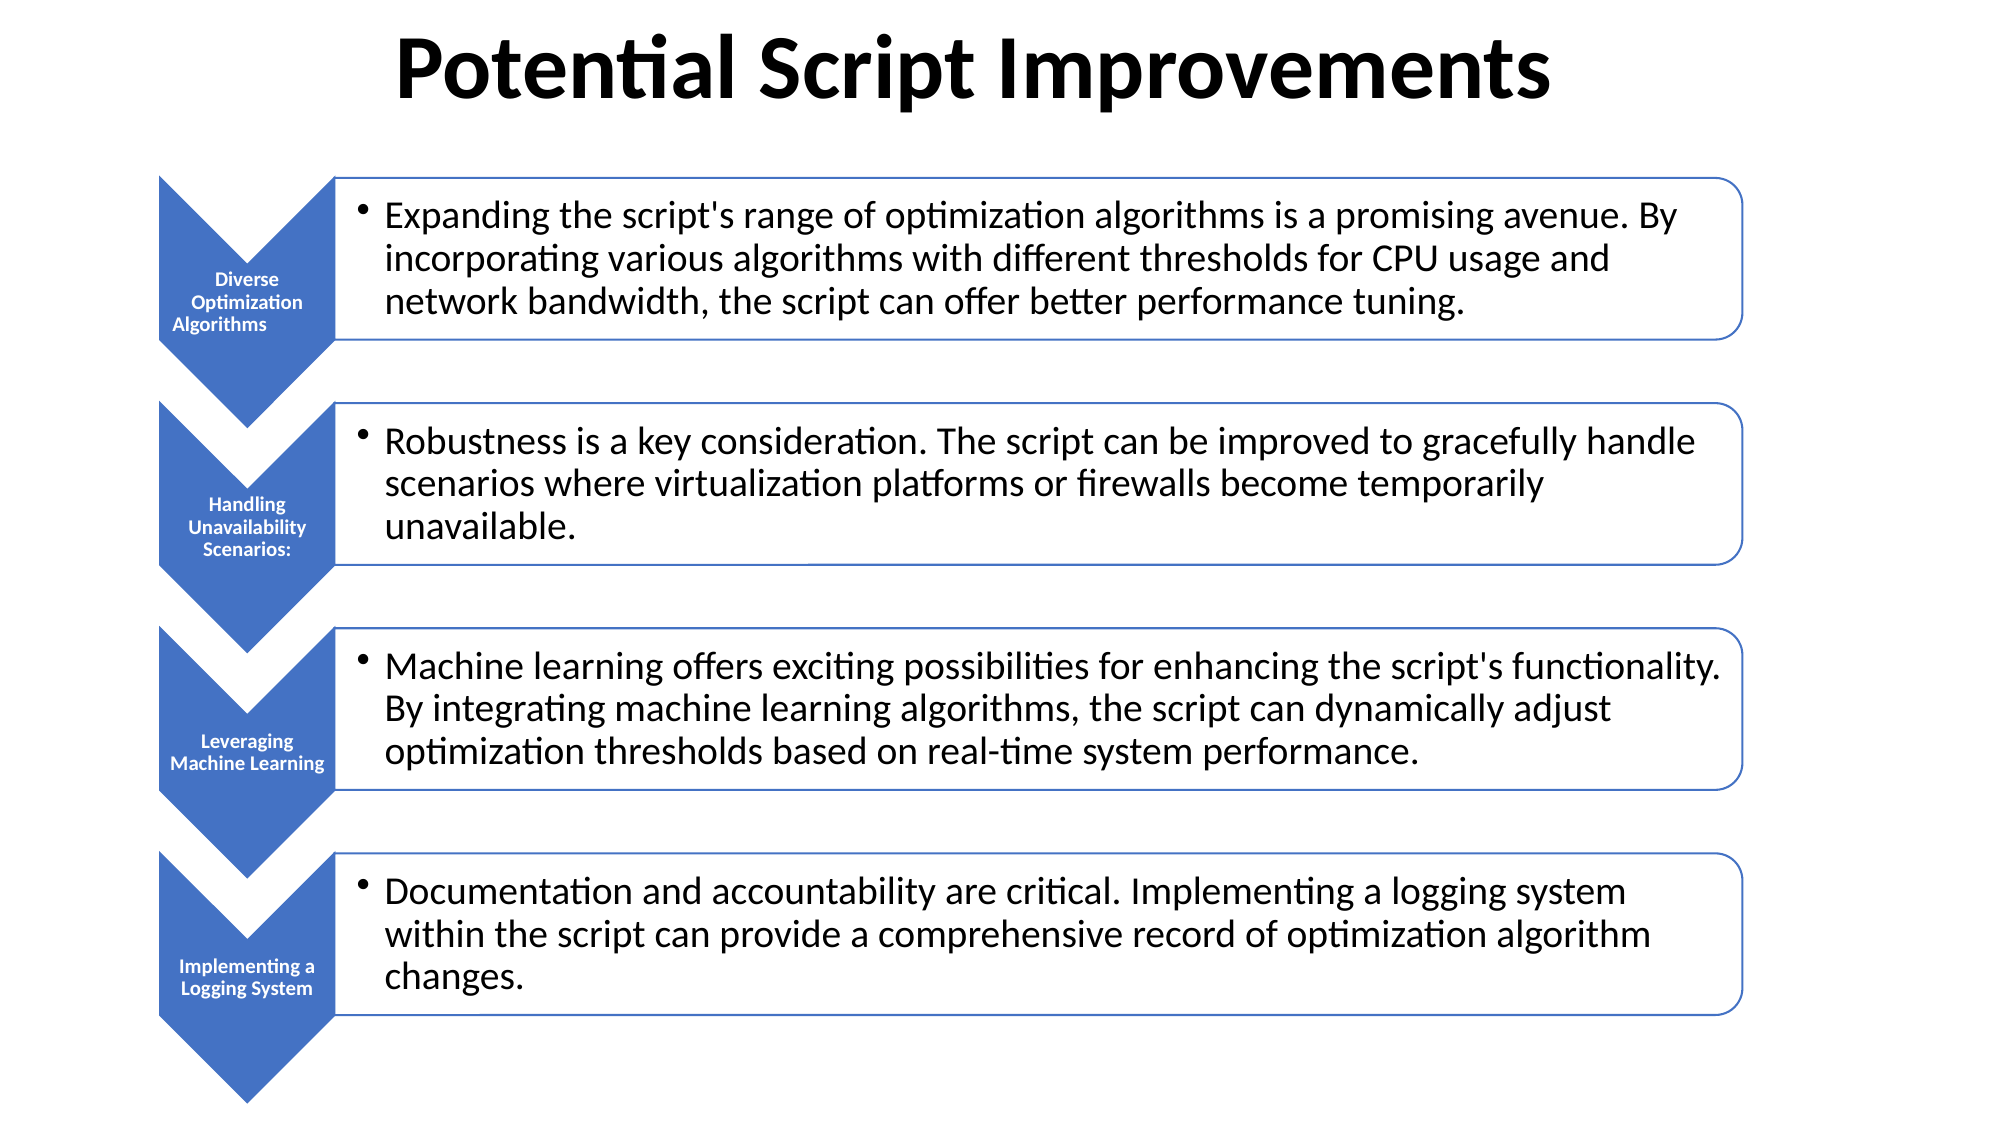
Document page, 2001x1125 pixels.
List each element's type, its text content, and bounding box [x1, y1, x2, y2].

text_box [160, 177, 1743, 1103]
text_box Potential Script Improvements [380, 0, 1881, 125]
